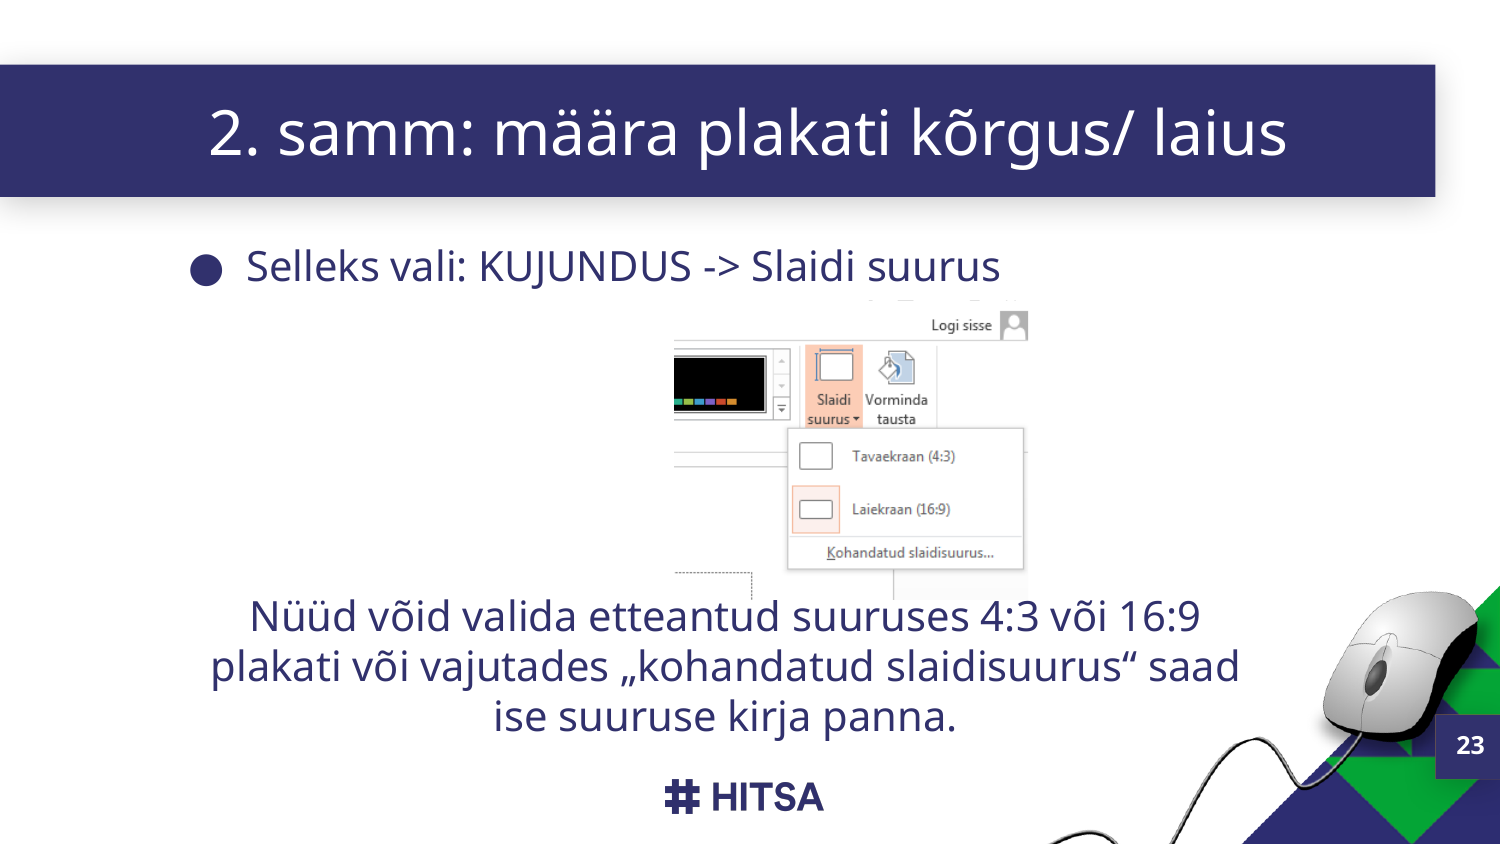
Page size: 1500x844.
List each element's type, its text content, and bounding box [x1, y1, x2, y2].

list Selleks vali: KUJUNDUS -> Slaidi suurus Nüüd võid valida etteantud suuruses 4:3 või 16:9 plakati või vajutades „kohandatud slaidisuurus“ saad ise suuruse kirja panna. [156, 224, 1279, 807]
title 2. samm: määra plakati kõrgus/ laius [193, 64, 1420, 197]
picture [0, 0, 1500, 844]
slide_number 23 [1435, 714, 1500, 780]
